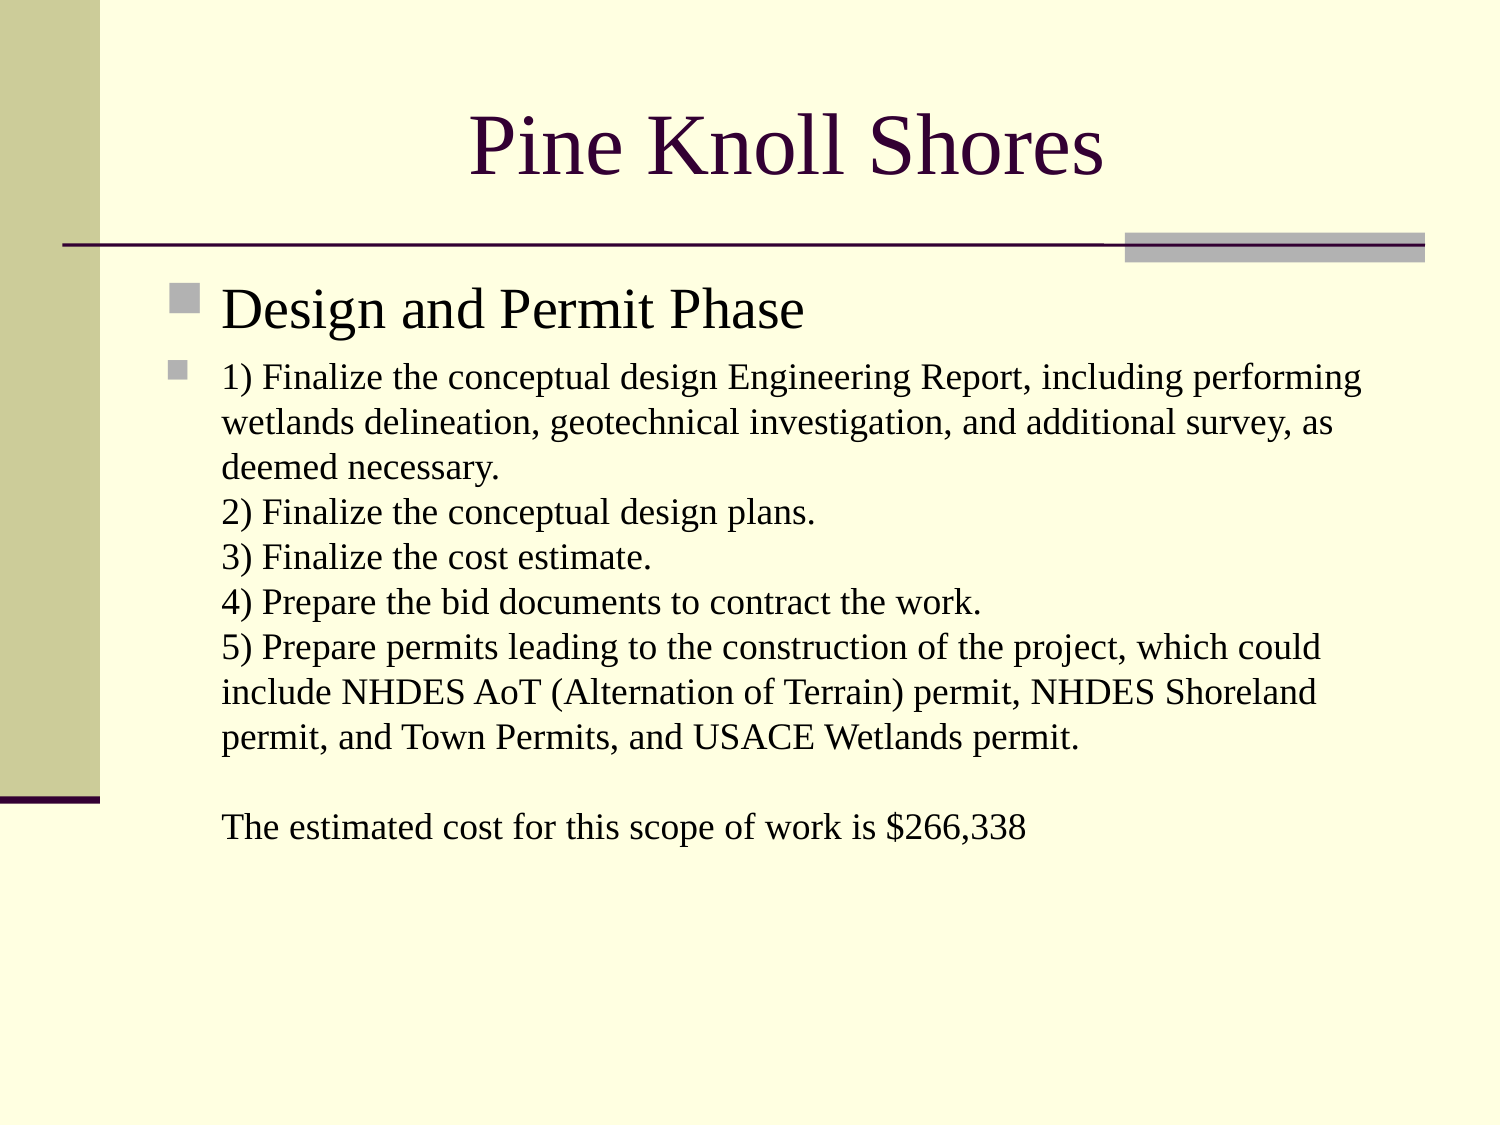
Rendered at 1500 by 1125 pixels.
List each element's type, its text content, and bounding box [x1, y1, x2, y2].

list Design and Permit Phase 1) Finalize the conceptual design Engineering Report, including performing wetlands delineation, geotechnical investigation, and additional survey, as deemed necessary. 2) Finalize the conceptual design plans. 3) Finalize the cost estimate. 4) Prepare the bid documents to contract the work. 5) Prepare permits leading to the construction of the project, which could include NHDES AoT (Alternation of Terrain) permit, NHDES Shoreland permit, and Town Permits, and USACE Wetlands permit. The estimated cost for this scope of work is $266,338 [150, 262, 1425, 1006]
title Pine Knoll Shores [150, 45, 1425, 234]
